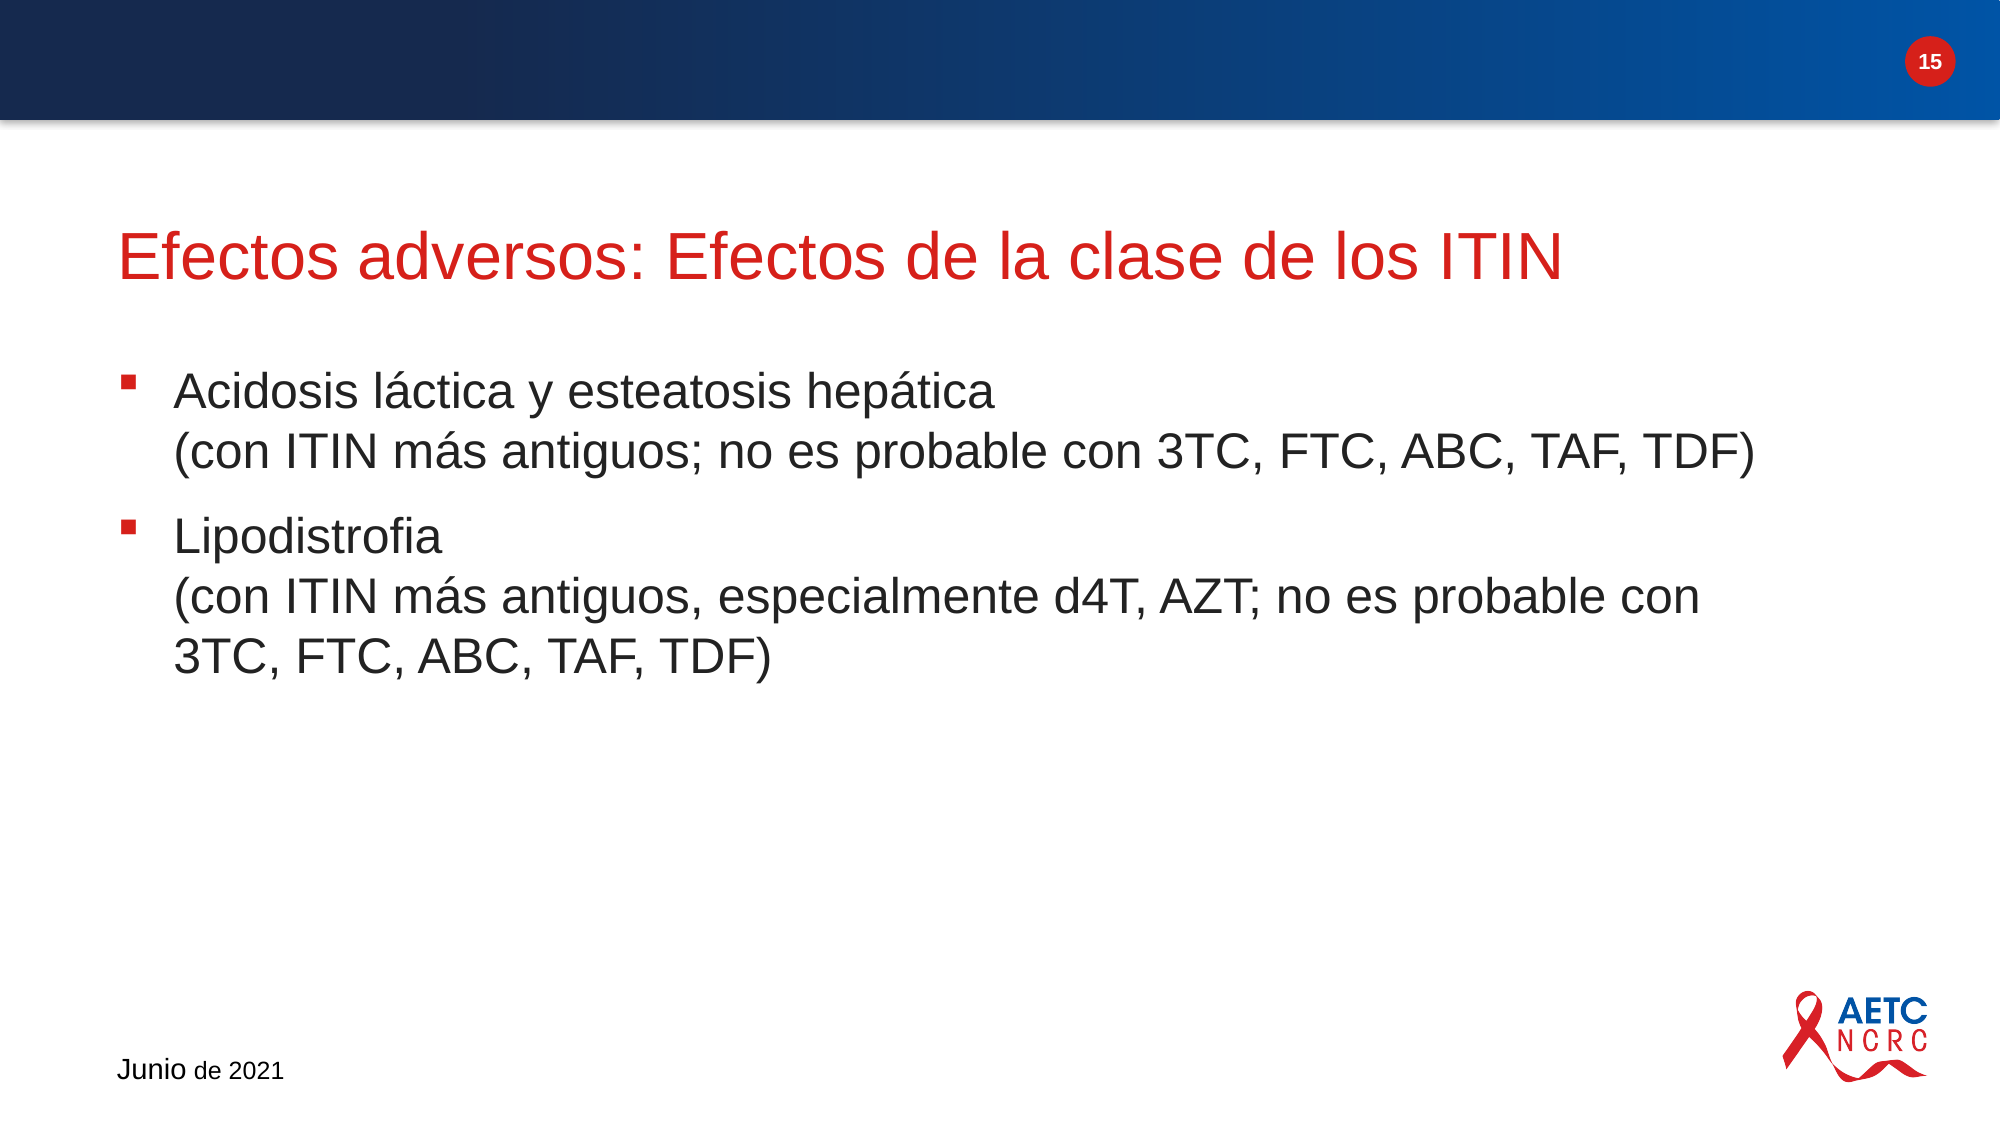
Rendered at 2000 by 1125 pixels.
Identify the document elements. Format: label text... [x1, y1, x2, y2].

picture [1771, 980, 1941, 1091]
list Acidosis láctica y esteatosis hepática (con ITIN más antiguos; no es probable con 3TC, FTC, ABC, TAF, TDF) Lipodistrofia (con ITIN más antiguos, especialmente d4T, AZT; no es probable con 3TC, FTC, ABC, TAF, TDF) [102, 351, 1802, 842]
title Efectos adversos: Efectos de la clase de los ITIN [102, 205, 1827, 313]
text_box Junio de 2021 [102, 1042, 553, 1103]
